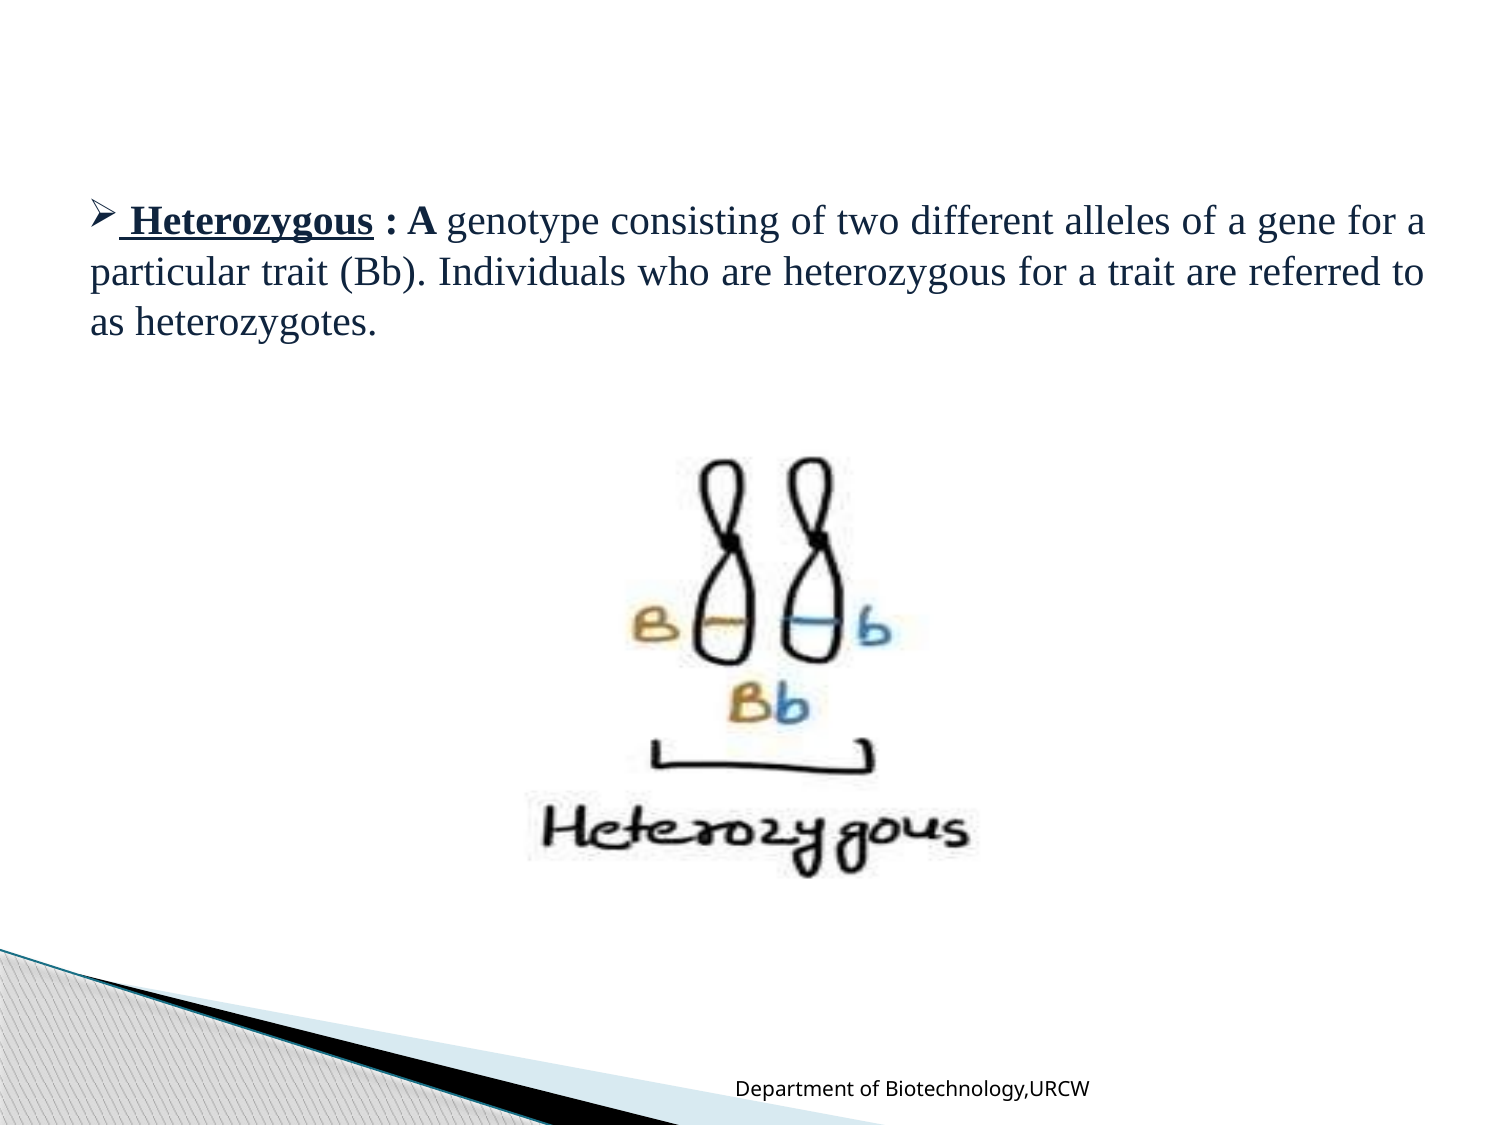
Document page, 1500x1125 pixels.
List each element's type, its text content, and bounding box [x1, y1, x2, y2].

text_box Heterozygous : A genotype consisting of two different alleles of a gene for a particular trait (Bb). Individuals who are heterozygous for a trait are referred to as heterozygotes. [87, 191, 1438, 344]
footer Department of Biotechnology,URCW [718, 1051, 1105, 1112]
text_box [425, 440, 1075, 925]
